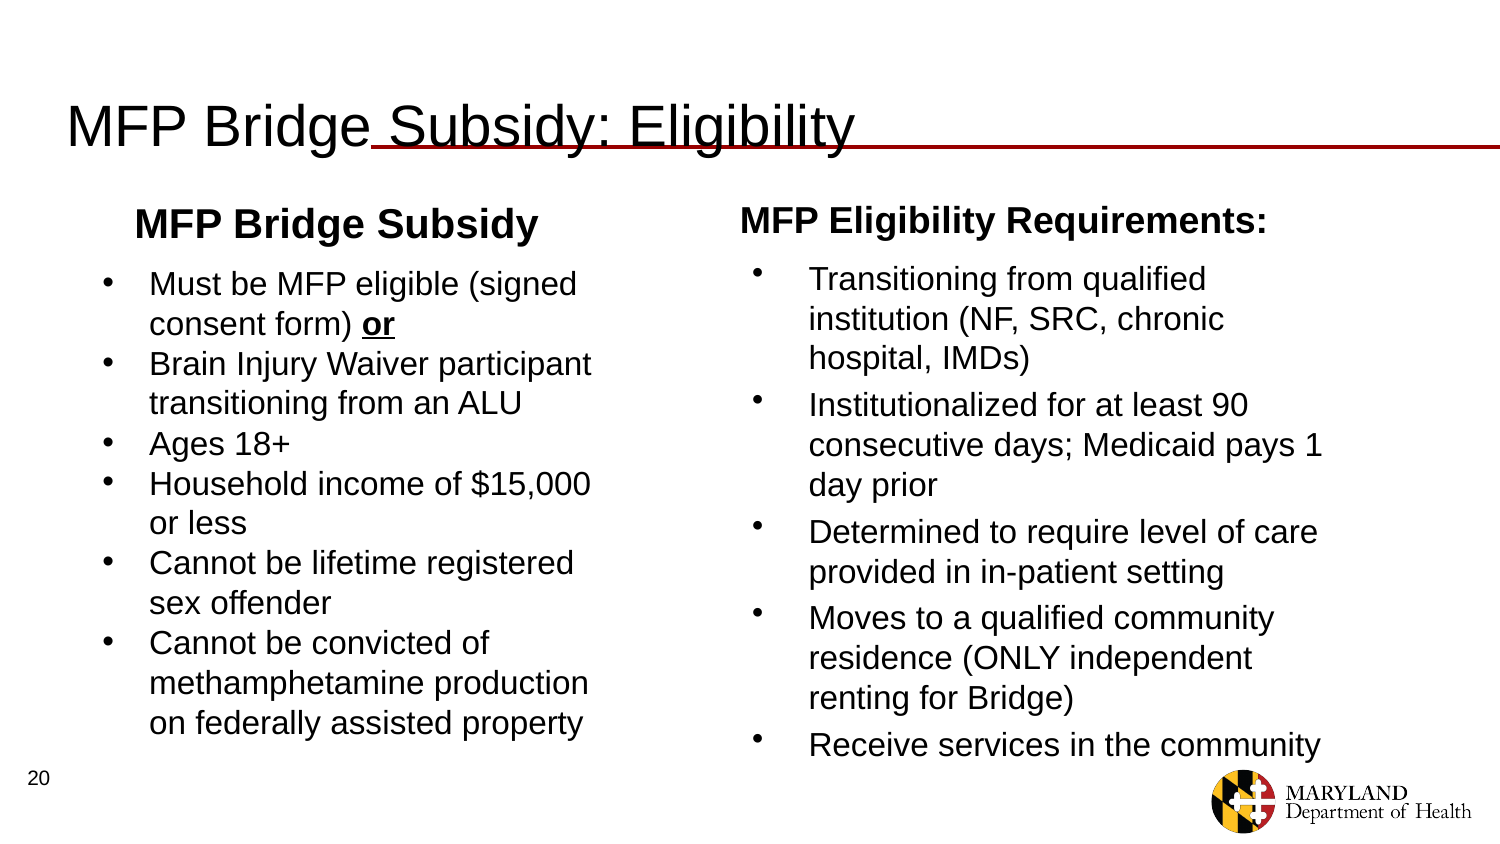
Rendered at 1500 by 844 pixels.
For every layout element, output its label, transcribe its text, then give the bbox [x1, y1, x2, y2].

text_box MFP Eligibility Requirements: [725, 188, 1363, 249]
text_box Transitioning from qualified institution (NF, SRC, chronic hospital, IMDs) Institutionalized for at least 90 consecutive days; Medicaid pays 1 day prior Determined to require level of care provided in in-patient setting Moves to a qualified community residence (ONLY independent renting for Bridge) Receive services in the community [737, 249, 1350, 771]
text_box MFP Bridge Subsidy [119, 189, 558, 254]
slide_number 20 [12, 757, 103, 844]
text_box Must be MFP eligible (signed consent form) or Brain Injury Waiver participant transitioning from an ALU Ages 18+ Household income of $15,000 or less Cannot be lifetime registered sex offender Cannot be convicted of methamphetamine production on federally assisted property [87, 254, 613, 784]
picture [1172, 632, 1500, 844]
title MFP Bridge Subsidy: Eligibility [51, 72, 1449, 167]
